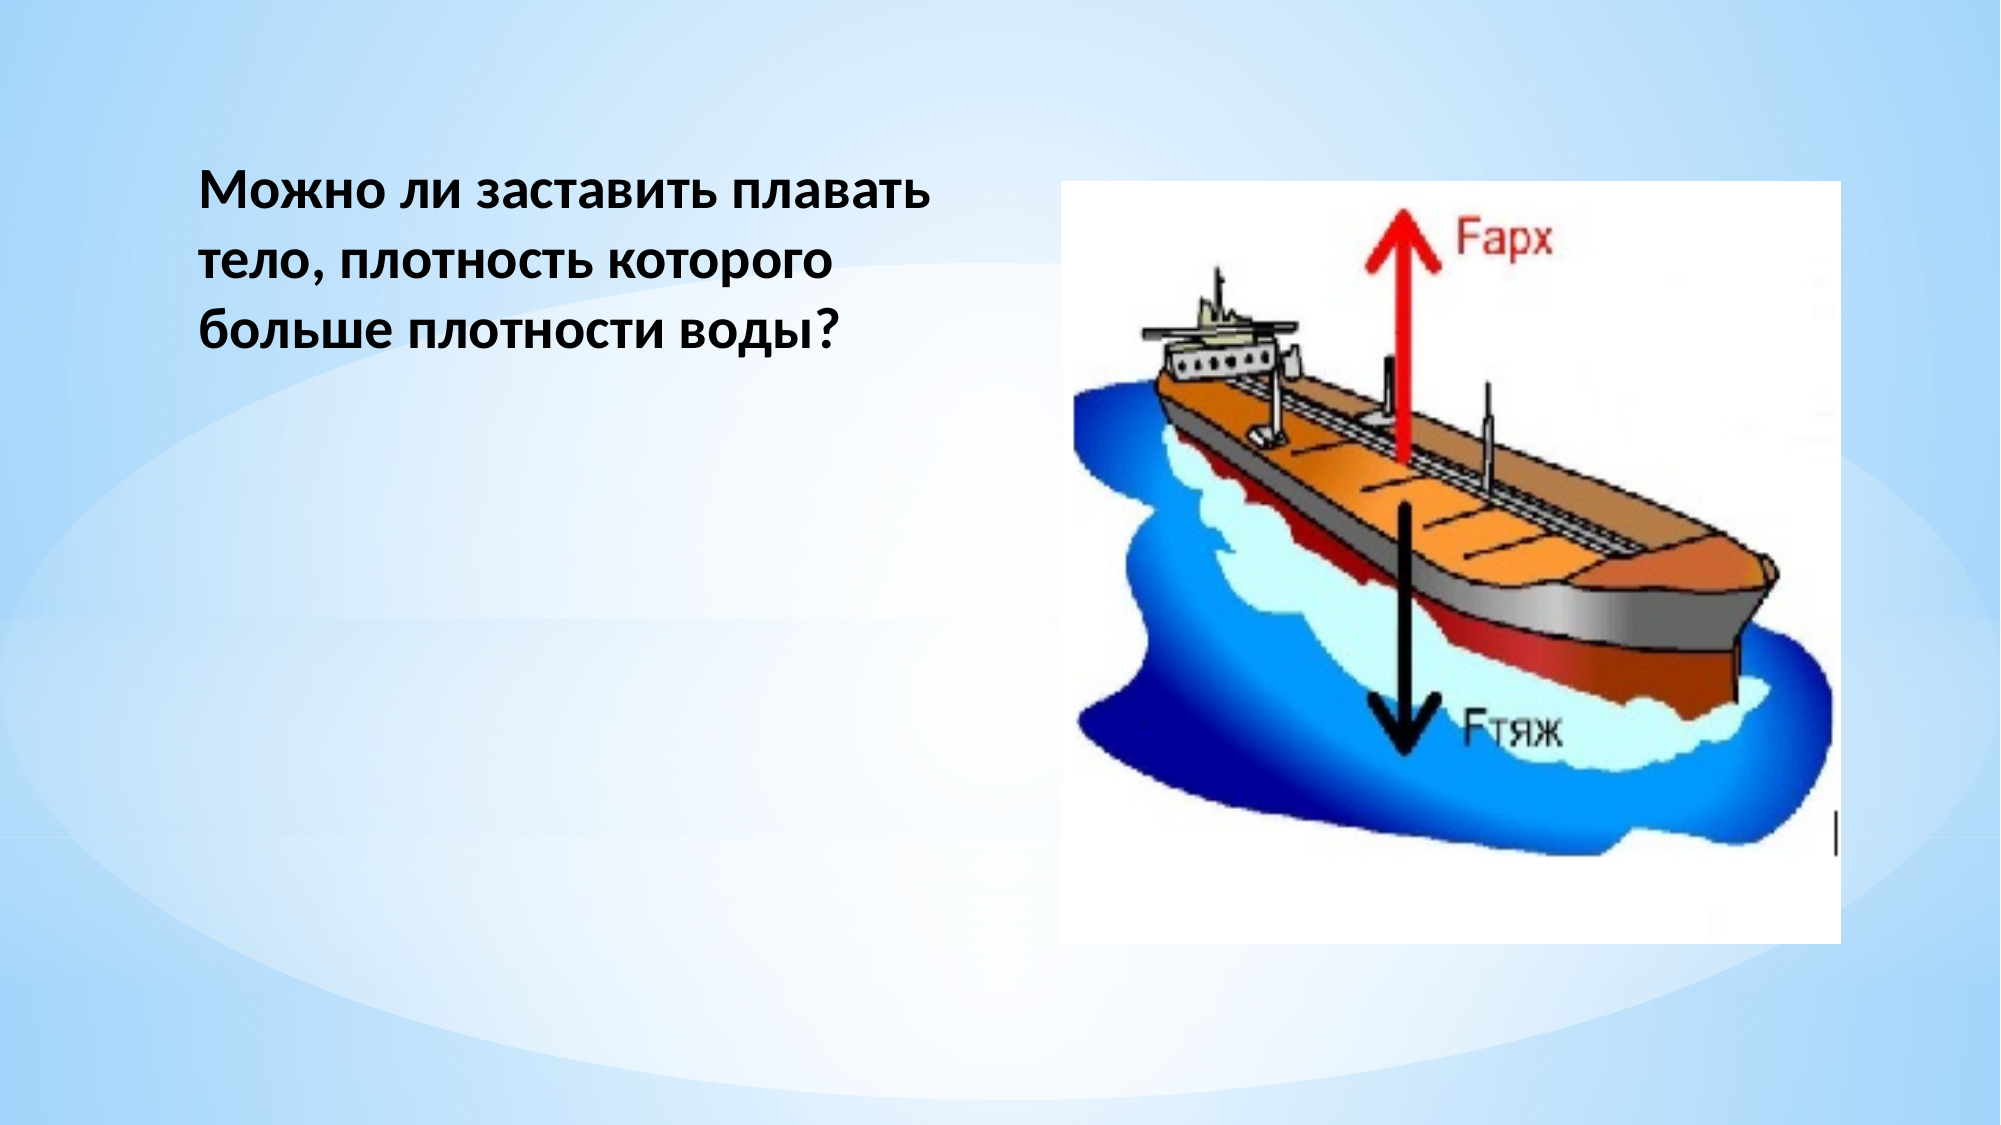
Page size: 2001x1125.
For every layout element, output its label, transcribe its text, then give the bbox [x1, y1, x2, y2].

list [1061, 181, 1842, 944]
title Можно ли заставить плавать тело, плотность которого больше плотности воды? [183, 83, 979, 368]
